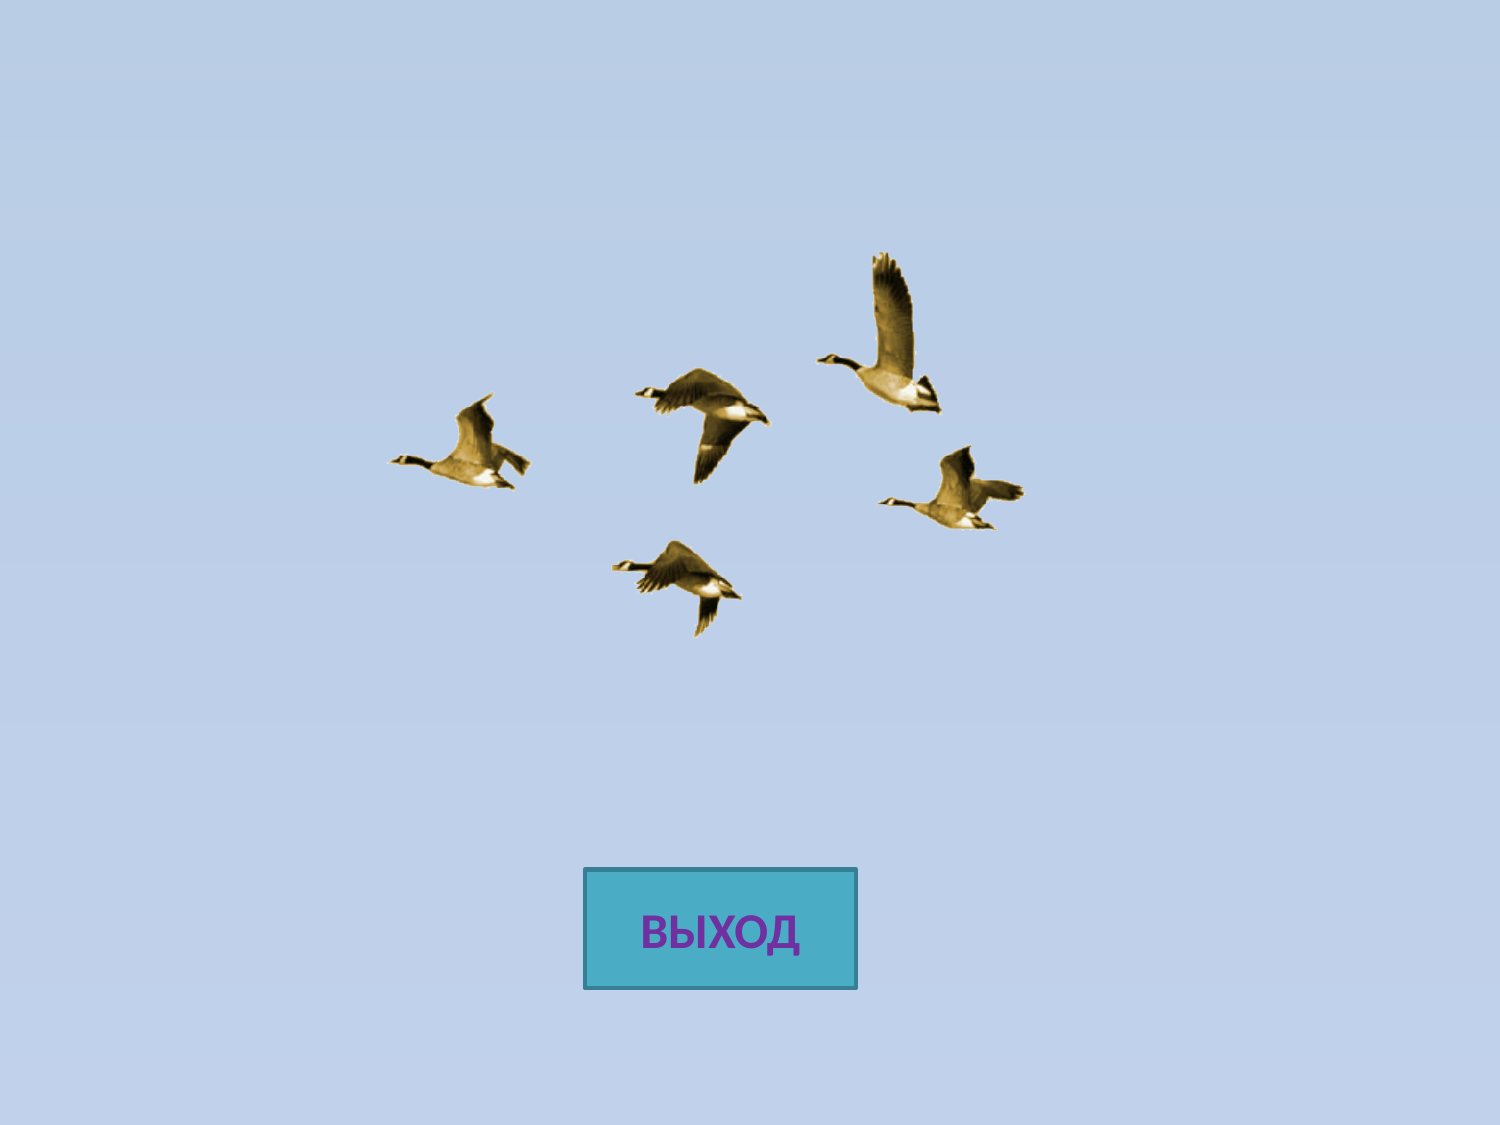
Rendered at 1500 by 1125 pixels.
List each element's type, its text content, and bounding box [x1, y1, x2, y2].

text_box ВЫХОД [583, 867, 858, 990]
picture [218, 77, 1196, 811]
